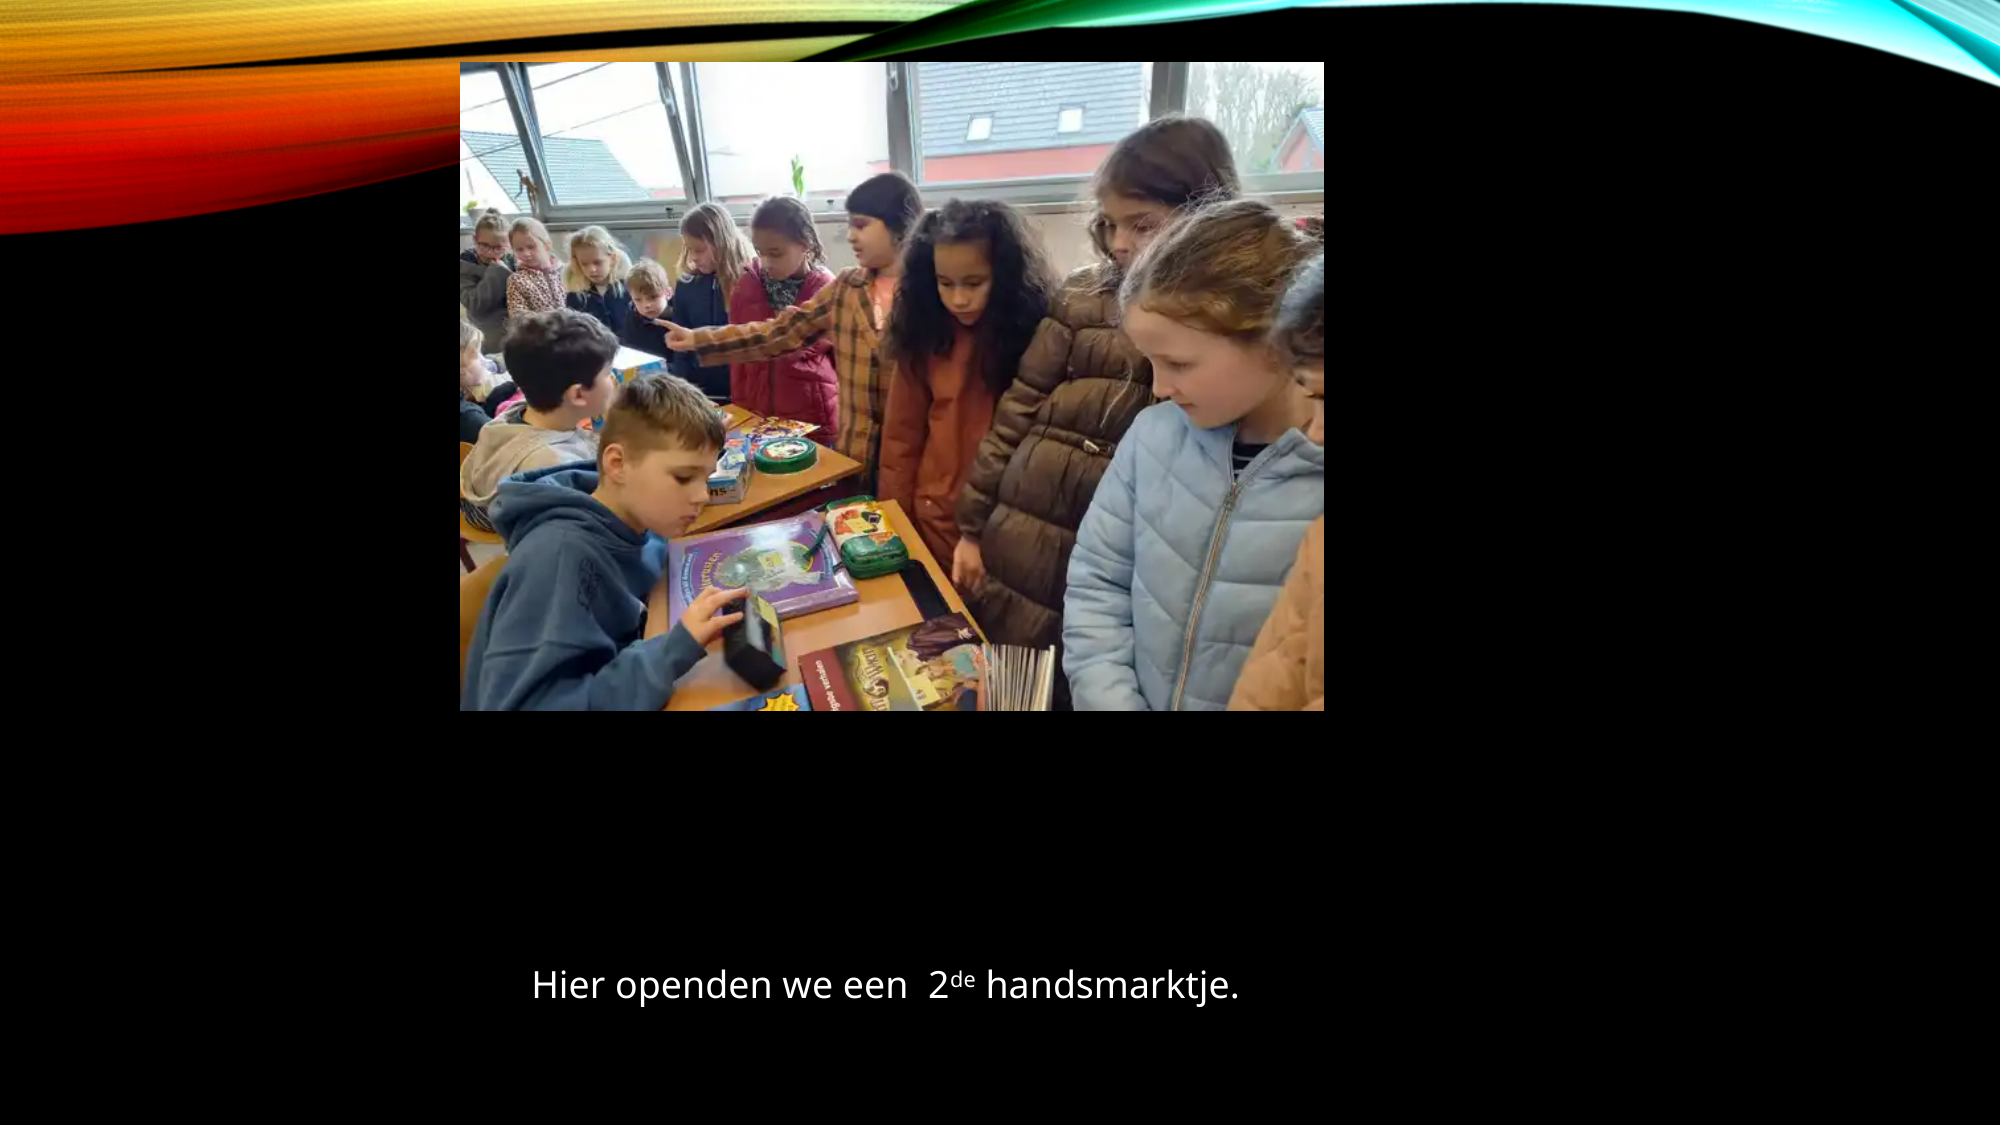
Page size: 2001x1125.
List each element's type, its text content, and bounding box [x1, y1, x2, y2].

text_box Hier openden we een 2de handsmarktje. [516, 953, 1387, 1014]
picture [0, 0, 2000, 711]
